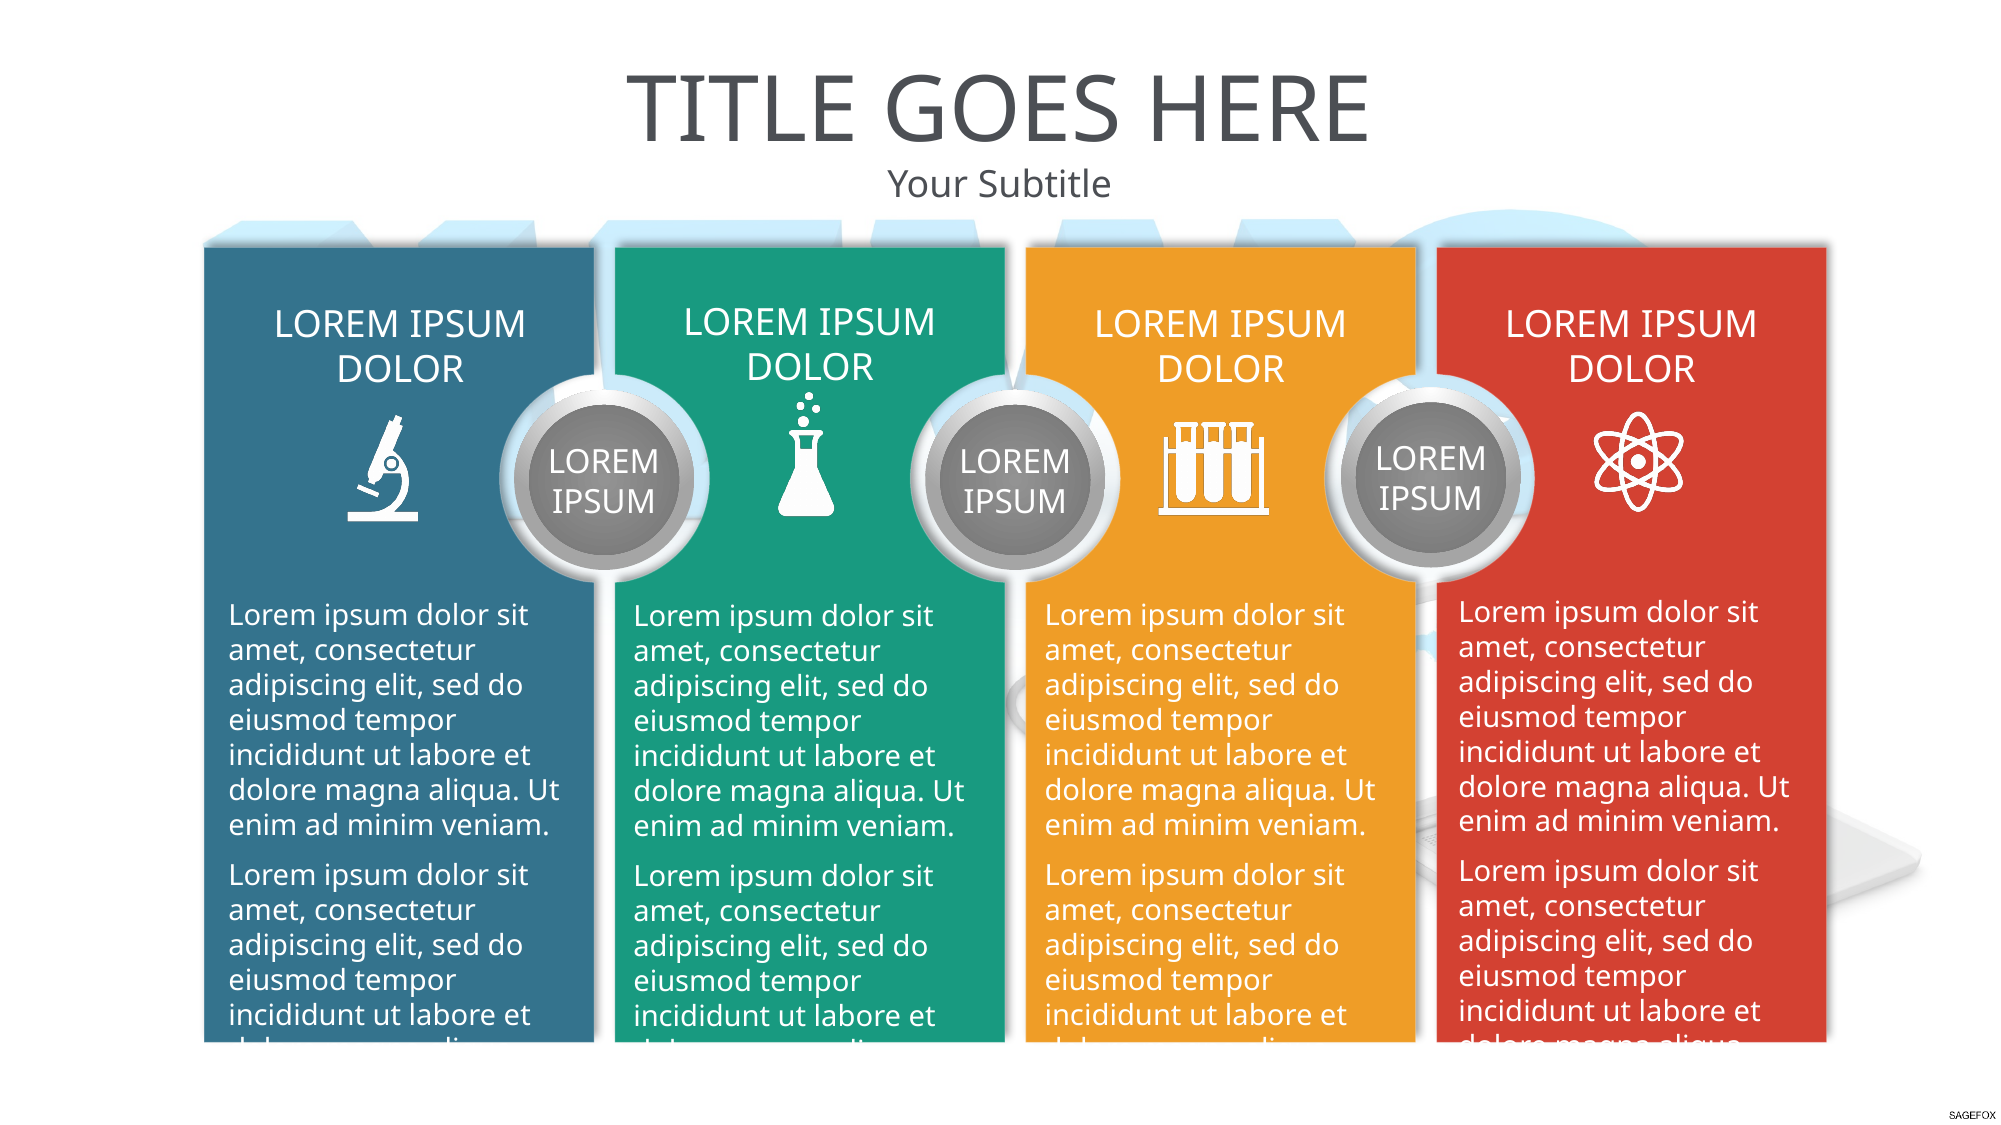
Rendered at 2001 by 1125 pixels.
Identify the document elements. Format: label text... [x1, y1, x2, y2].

text_box LOREM IPSUM DOLOR [631, 291, 989, 414]
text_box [925, 389, 1106, 570]
text_box LOREM IPSUM DOLOR [1042, 292, 1400, 415]
text_box Lorem ipsum dolor sit amet, consectetur adipiscing elit, sed do eiusmod tempor incididunt ut labore et dolore magna aliqua. Ut enim ad minim veniam. Lorem ipsum dolor sit amet, consectetur adipiscing elit, sed do eiusmod tempor incididunt ut labore et dolore magna aliqua. [1029, 588, 1421, 1074]
picture [1925, 0, 2001, 1125]
text_box [613, 246, 1006, 378]
text_box LOREM IPSUM DOLOR [1453, 292, 1810, 416]
text_box Lorem ipsum dolor sit amet, consectetur adipiscing elit, sed do eiusmod tempor incididunt ut labore et dolore magna aliqua. Ut enim ad minim veniam. Lorem ipsum dolor sit amet, consectetur adipiscing elit, sed do eiusmod tempor incididunt ut labore et dolore magna aliqua. [1443, 585, 1835, 1070]
picture [1578, 401, 1699, 522]
text_box Lorem ipsum dolor sit amet, consectetur adipiscing elit, sed do eiusmod tempor incididunt ut labore et dolore magna aliqua. Ut enim ad minim veniam. Lorem ipsum dolor sit amet, consectetur adipiscing elit, sed do eiusmod tempor incididunt ut labore et dolore magna aliqua. [618, 589, 1009, 1075]
picture [322, 408, 443, 529]
text_box Lorem ipsum dolor sit amet, consectetur adipiscing elit, sed do eiusmod tempor incididunt ut labore et dolore magna aliqua. Ut enim ad minim veniam. Lorem ipsum dolor sit amet, consectetur adipiscing elit, sed do eiusmod tempor incididunt ut labore et dolore magna aliqua. [213, 588, 605, 1074]
text_box [613, 414, 1006, 1044]
text_box TITLE GOES HERE Your Subtitle [548, 42, 1452, 212]
text_box [1024, 415, 1417, 1044]
text_box LOREM IPSUM DOLOR [221, 292, 579, 415]
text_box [514, 389, 695, 570]
picture [1153, 408, 1274, 529]
text_box [203, 246, 596, 1044]
text_box [1024, 246, 1417, 379]
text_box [1340, 387, 1521, 568]
picture [738, 386, 874, 522]
text_box [1435, 246, 1828, 1044]
